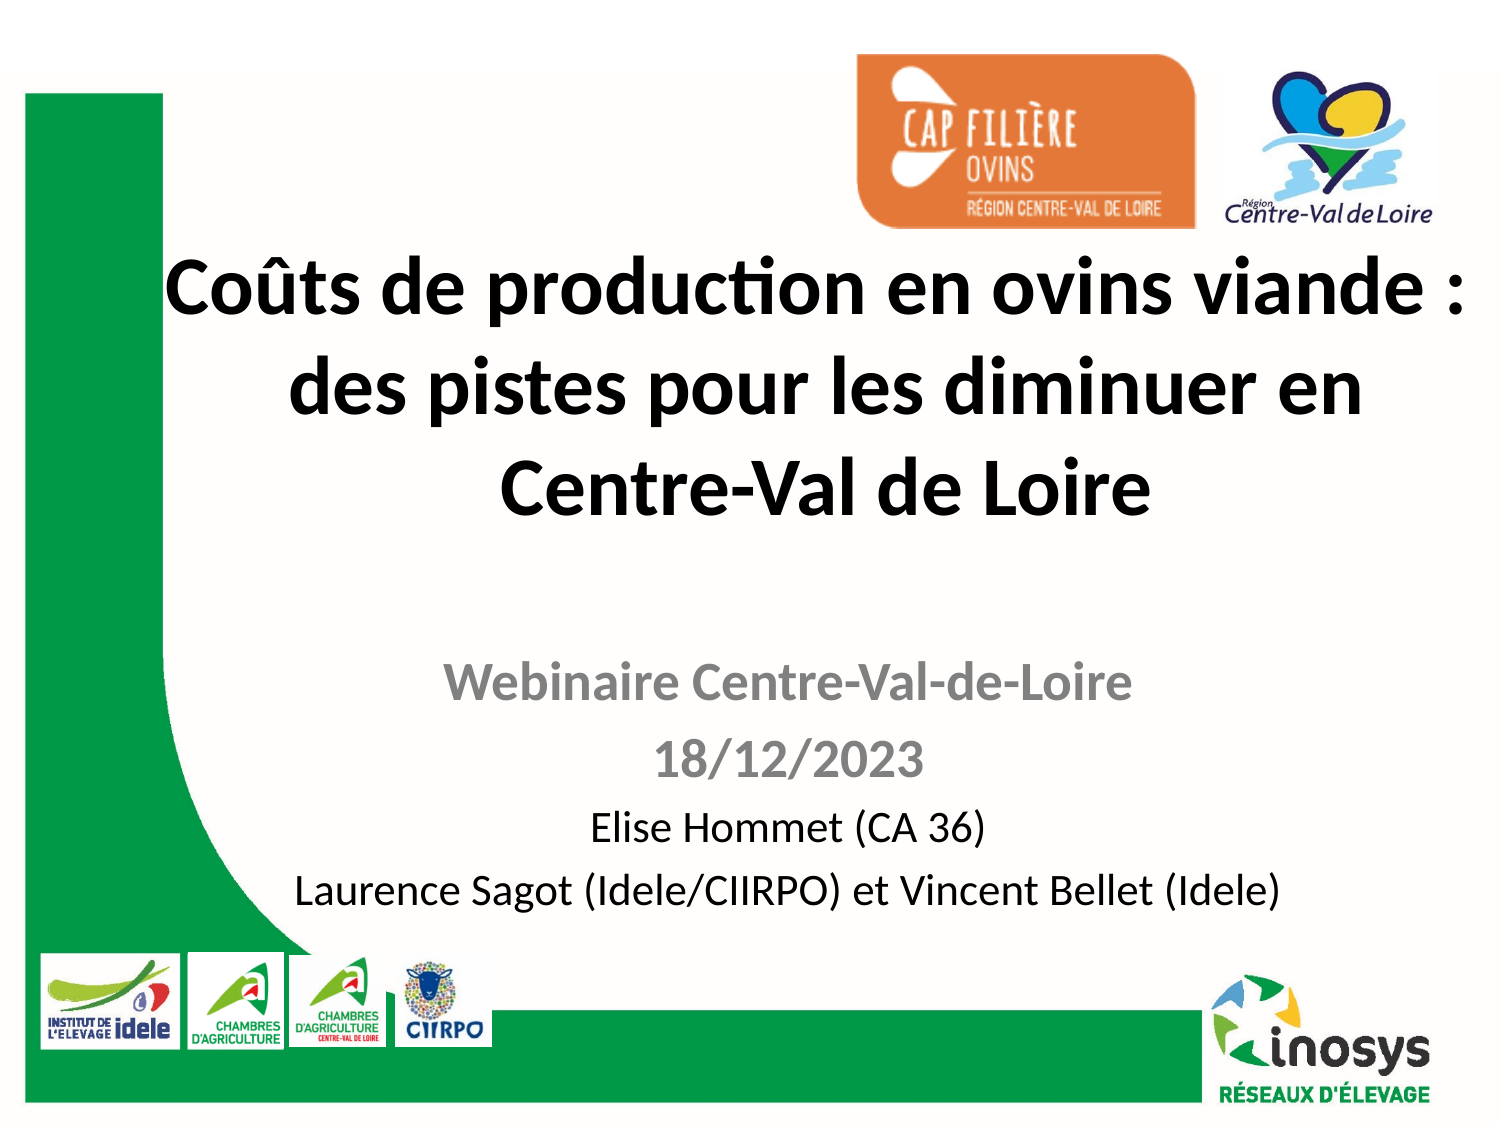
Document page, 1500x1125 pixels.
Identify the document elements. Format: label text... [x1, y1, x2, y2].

subtitle Webinaire Centre-Val-de-Loire 18/12/2023 Elise Hommet (CA 36) Laurence Sagot (Idele/CIIRPO) et Vincent Bellet (Idele) [225, 637, 1353, 925]
title Coûts de production en ovins viande : des pistes pour les diminuer en Centre-Val de Loire [147, 172, 1500, 591]
picture [0, 54, 1500, 1125]
